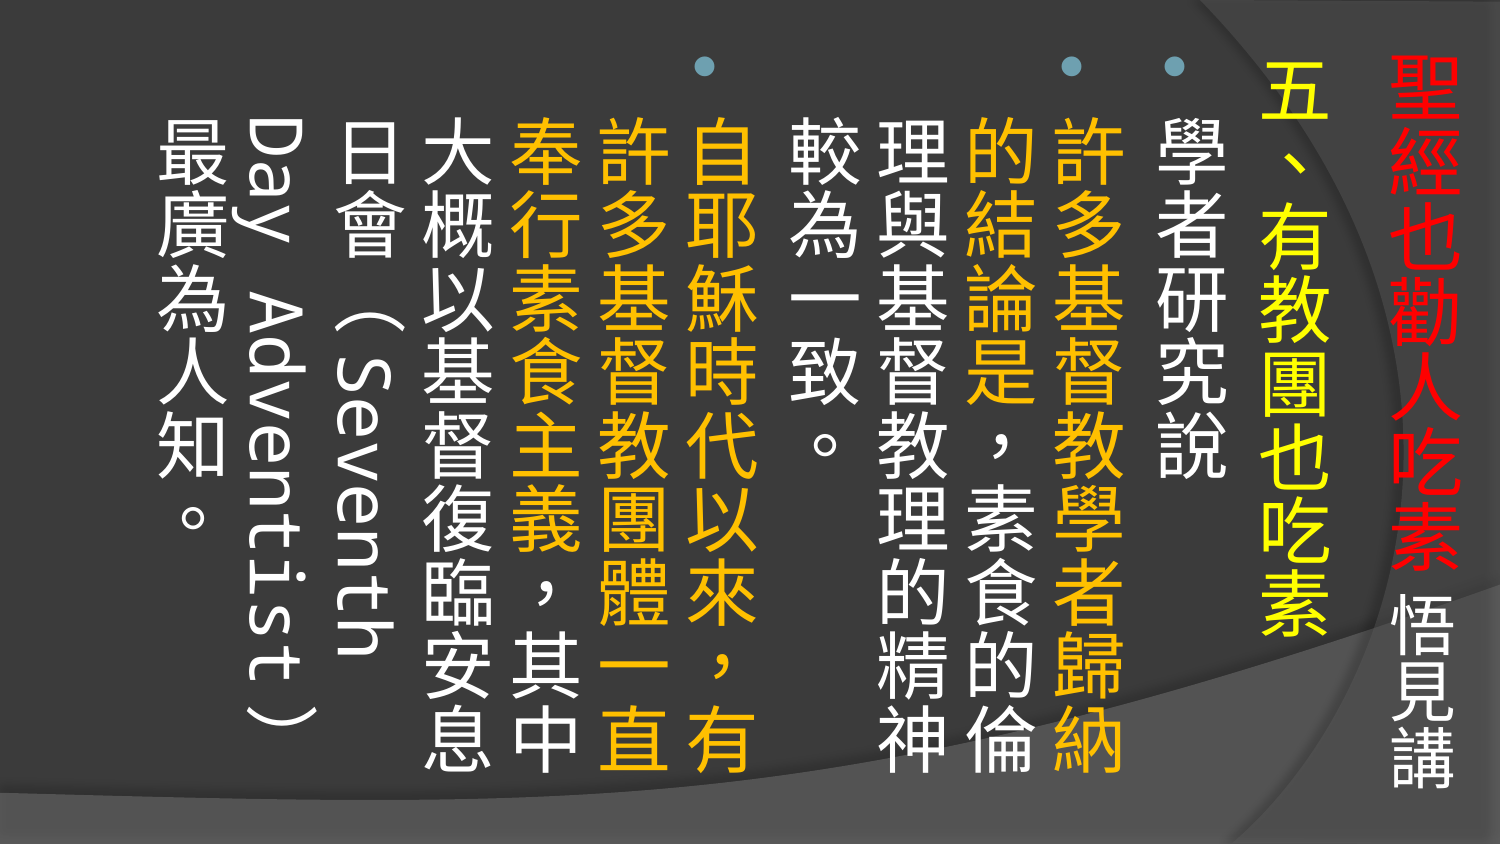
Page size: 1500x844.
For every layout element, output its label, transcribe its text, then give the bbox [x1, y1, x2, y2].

title 聖經也勸人吃素 悟見講 [1364, 21, 1483, 820]
list 五、有教團也吃素 學者研究說 許多基督教學者歸納的結論是，素食的倫理與基督教理的精神較為一致。 自耶穌時代以來，有許多基督教團體一直奉行素食主義，其中大概以基督復臨安息日會（Seventh Day Adventist）最廣為人知。 [36, 32, 1353, 820]
